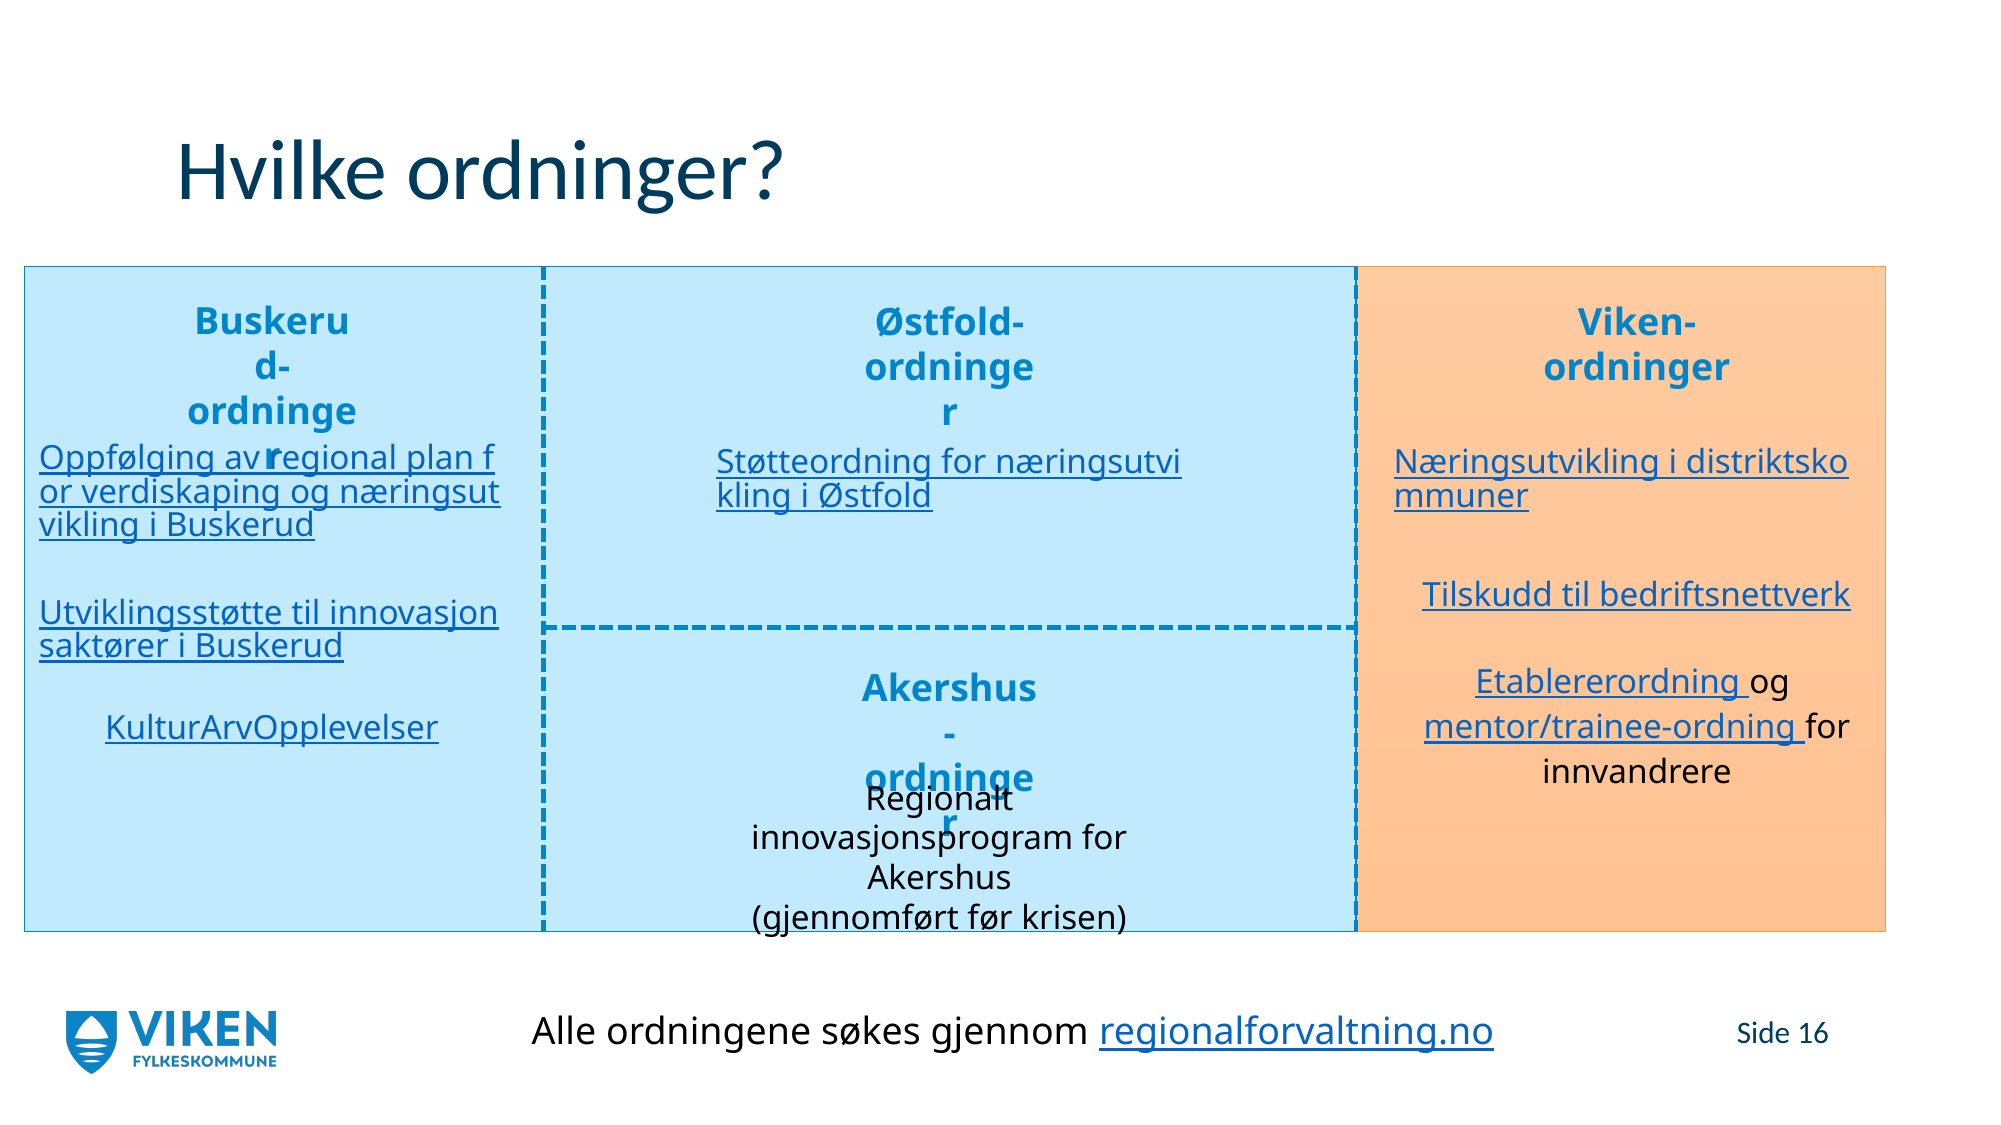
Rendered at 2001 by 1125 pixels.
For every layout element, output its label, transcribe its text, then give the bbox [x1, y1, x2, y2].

picture [66, 1011, 276, 1074]
text_box Oppfølging av regional plan for verdiskaping og næringsutvikling i Buskerud [24, 429, 521, 489]
text_box [544, 628, 1355, 932]
text_box [1357, 266, 1886, 932]
text_box Viken- ordninger [1496, 290, 1778, 396]
text_box Støtteordning for næringsutvikling i Østfold [701, 433, 1198, 494]
text_box Næringsutvikling i distriktskommuner [1378, 433, 1876, 494]
text_box Østfold- ordninger [845, 290, 1054, 433]
text_box Utviklingsstøtte til innovasjonsaktører i Buskerud [24, 583, 521, 644]
text_box Etablererordning og mentor/trainee-ordning for innvandrere [1388, 652, 1886, 798]
text_box [544, 266, 1355, 627]
text_box Buskerud- ordninger [168, 289, 377, 429]
text_box Akershus- ordninger [845, 656, 1054, 769]
text_box Alle ordningene søkes gjennom regionalforvaltning.no [516, 1000, 1717, 1066]
text_box [24, 266, 543, 932]
text_box Tilskudd til bedriftsnettverk [1388, 565, 1886, 626]
text_box Regionalt innovasjonsprogram for Akershus (gjennomført før krisen) [691, 769, 1188, 944]
title Hvilke ordninger? [176, 113, 1830, 218]
text_box KulturArvOpplevelser [24, 698, 521, 759]
slide_number Side 16 [1717, 1011, 1829, 1050]
